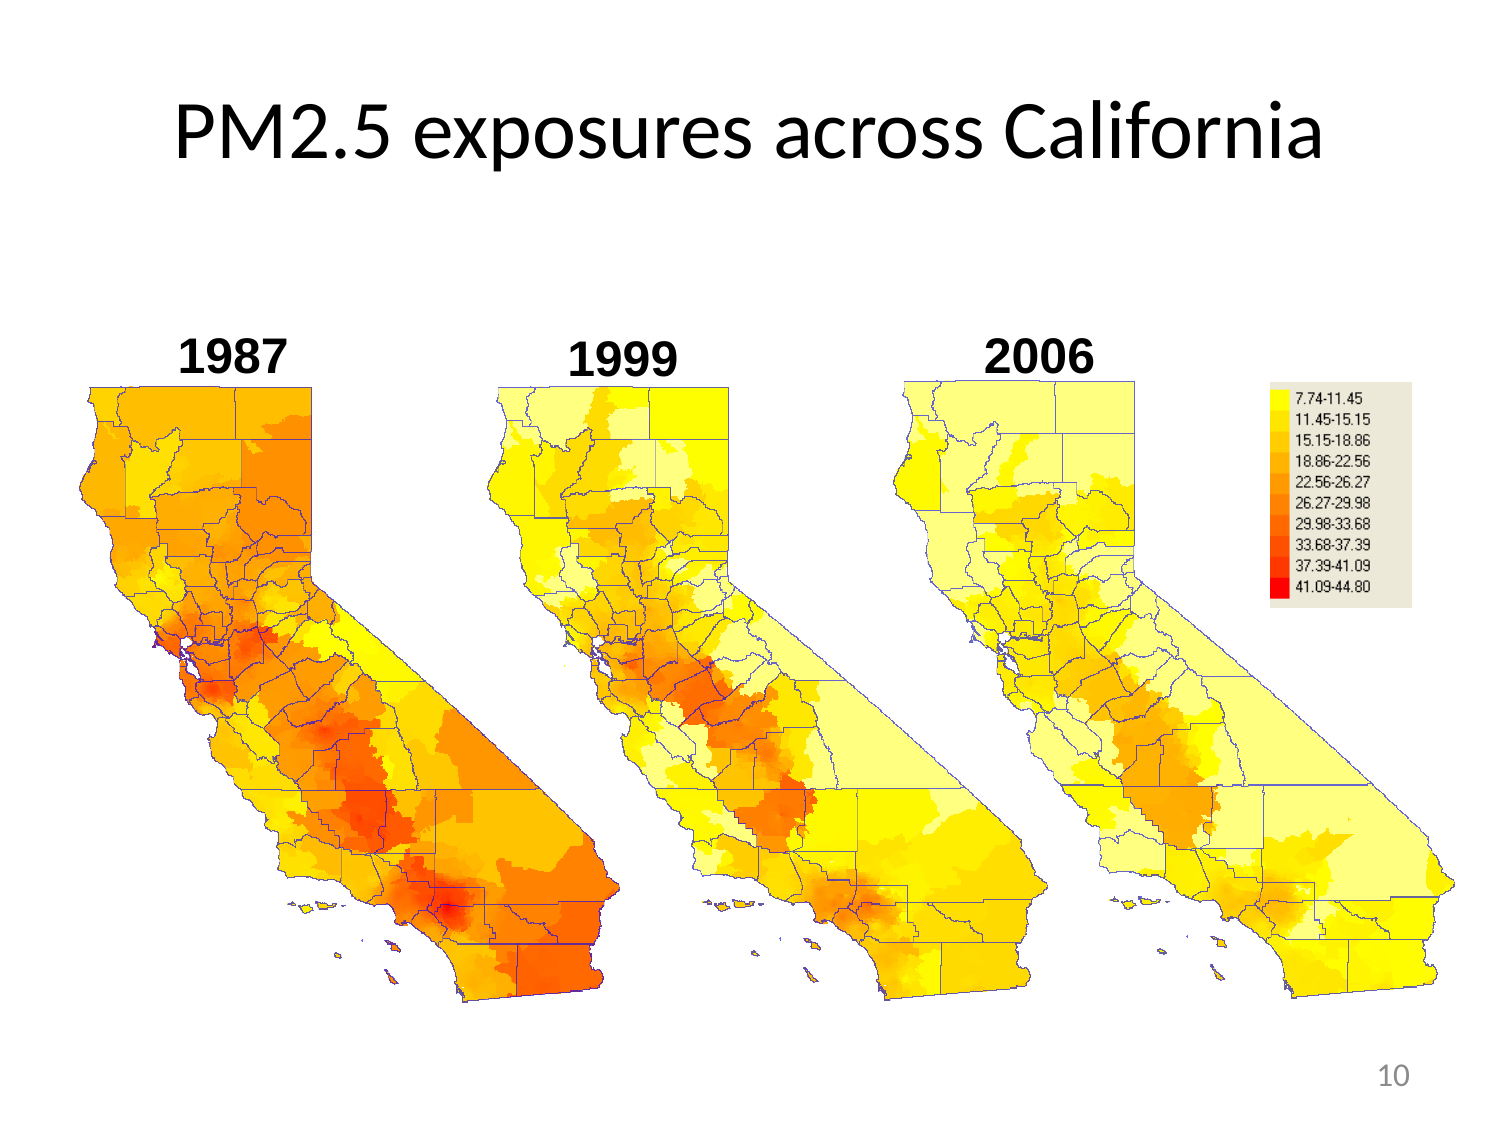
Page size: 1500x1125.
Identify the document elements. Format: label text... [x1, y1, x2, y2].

text_box 1987 [162, 316, 304, 384]
slide_number 10 [1074, 1042, 1425, 1103]
text_box [54, 299, 1469, 1027]
text_box 2006 [968, 316, 1111, 378]
text_box 1999 [552, 318, 694, 384]
picture [78, 379, 1455, 1004]
title PM2.5 exposures across California [112, 62, 1388, 188]
